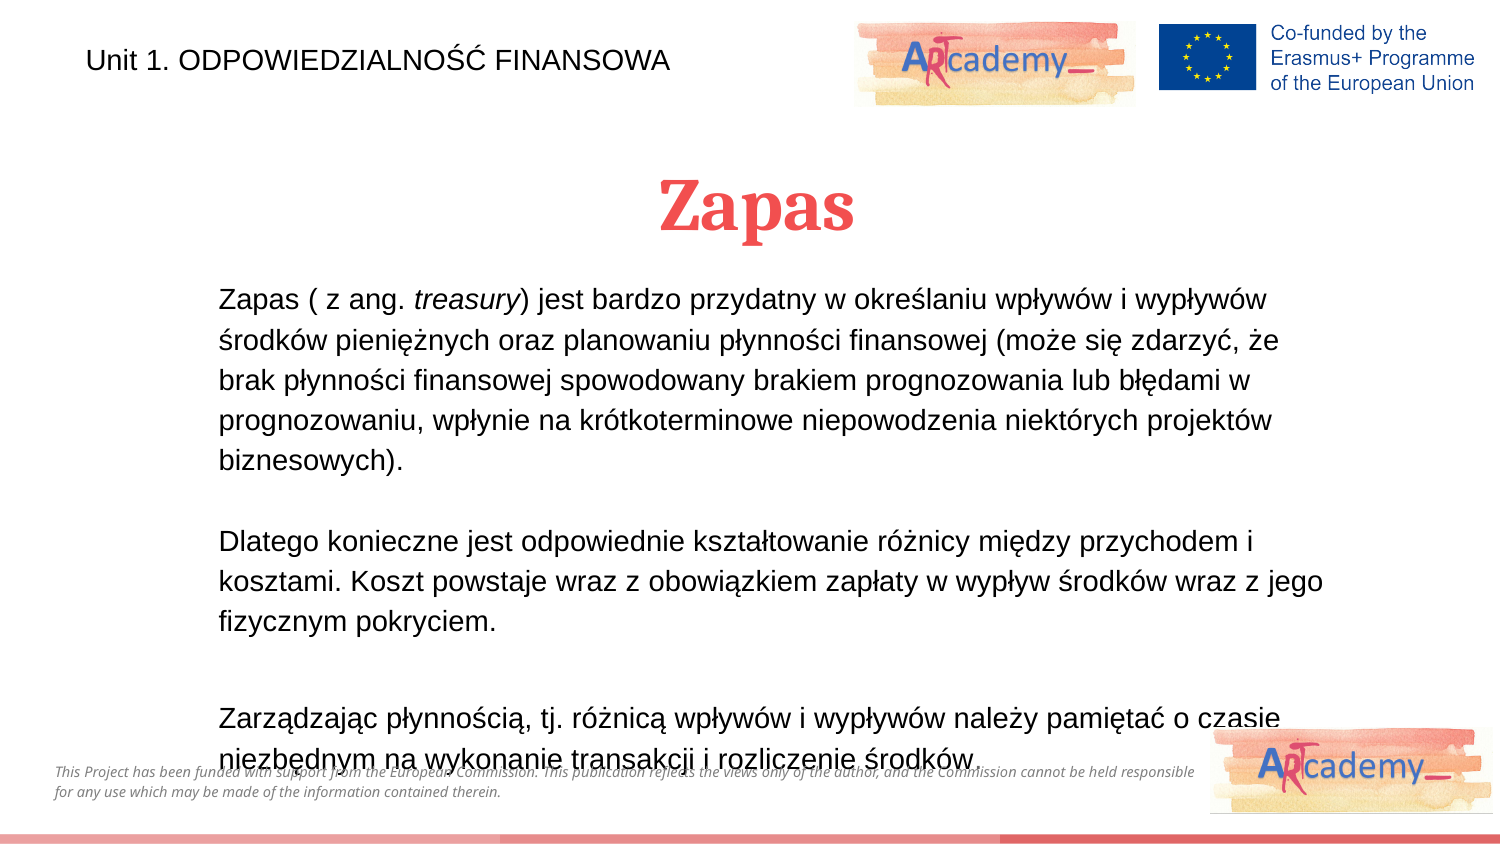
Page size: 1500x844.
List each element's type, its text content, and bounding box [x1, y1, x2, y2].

picture [1158, 24, 1474, 94]
picture [854, 2, 1137, 138]
text_box Unit 1. ODPOWIEDZIALNOŚĆ FINANSOWA [70, 33, 733, 119]
text_box This Project has been funded with support from the European Commission. This publication reflects the views only of the author, and the Commission cannot be held responsible for any use which may be made of the information contained therein. [39, 754, 1205, 799]
list Zapas ( z ang. treasury) jest bardzo przydatny w określaniu wpływów i wypływów środków pieniężnych oraz planowaniu płynności finansowej (może się zdarzyć, że brak płynności finansowej spowodowany brakiem prognozowania lub błędami w prognozowaniu, wpłynie na krótkoterminowe niepowodzenia niektórych projektów biznesowych). Dlatego konieczne jest odpowiednie kształtowanie różnicy między przychodem i kosztami. Koszt powstaje wraz z obowiązkiem zapłaty w wypływ środków wraz z jego fizycznym pokryciem. Zarządzając płynnością, tj. różnicą wpływów i wypływów należy pamiętać o czasie niezbędnym na wykonanie transakcji i rozliczenie środków. [180, 260, 1352, 732]
title Zapas [180, 53, 1352, 260]
picture [1210, 709, 1493, 844]
